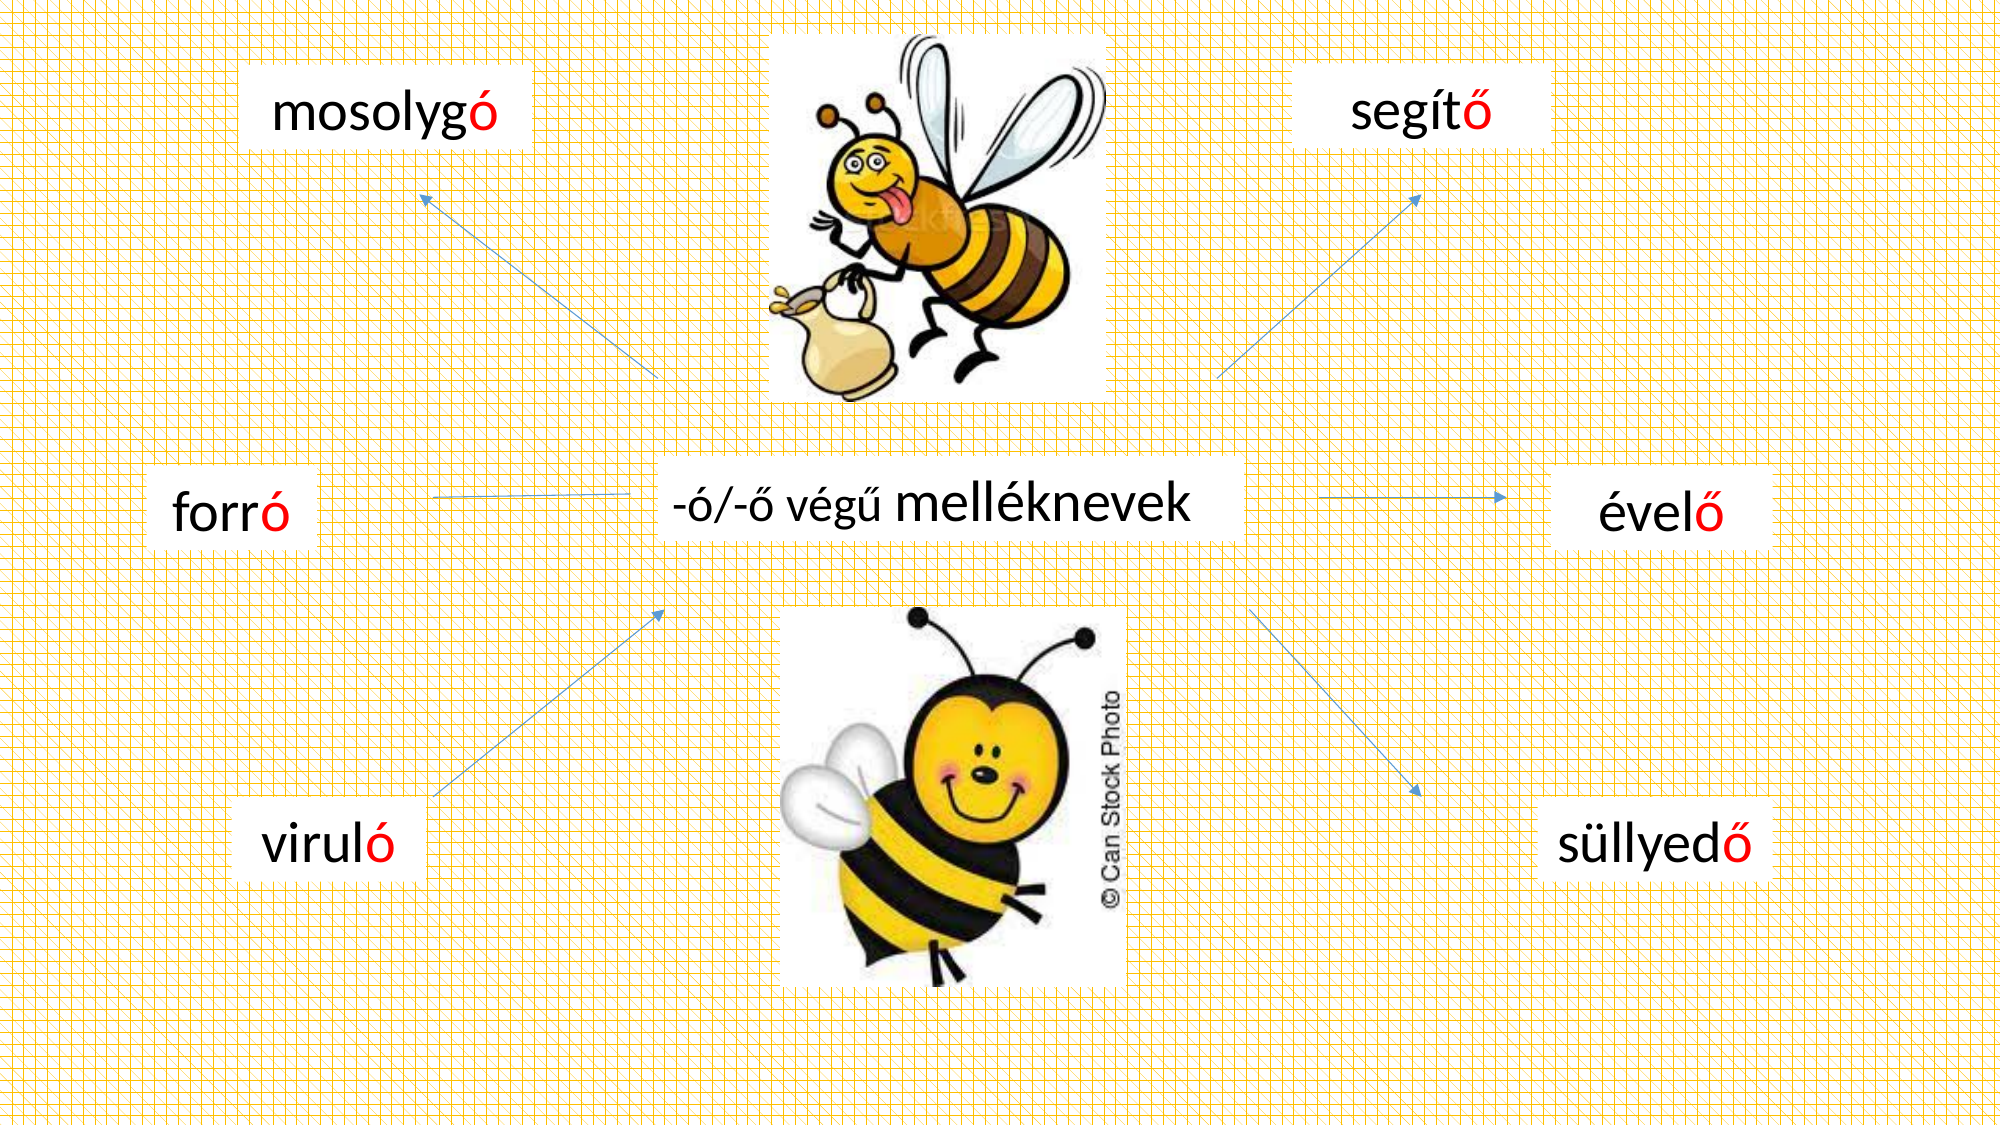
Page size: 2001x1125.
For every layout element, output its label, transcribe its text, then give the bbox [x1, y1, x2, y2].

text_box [432, 493, 631, 498]
text_box süllyedő [1537, 797, 1773, 882]
text_box forró [146, 465, 317, 551]
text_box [419, 194, 658, 379]
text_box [432, 609, 665, 797]
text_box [1249, 609, 1422, 797]
picture [769, 34, 1106, 402]
text_box segítő [1292, 63, 1552, 149]
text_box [1216, 194, 1422, 379]
text_box viruló [231, 797, 426, 882]
picture [780, 607, 1126, 987]
text_box -ó/-ő végű melléknevek [657, 456, 1245, 541]
text_box mosolygó [238, 64, 532, 150]
text_box évelő [1551, 465, 1773, 551]
